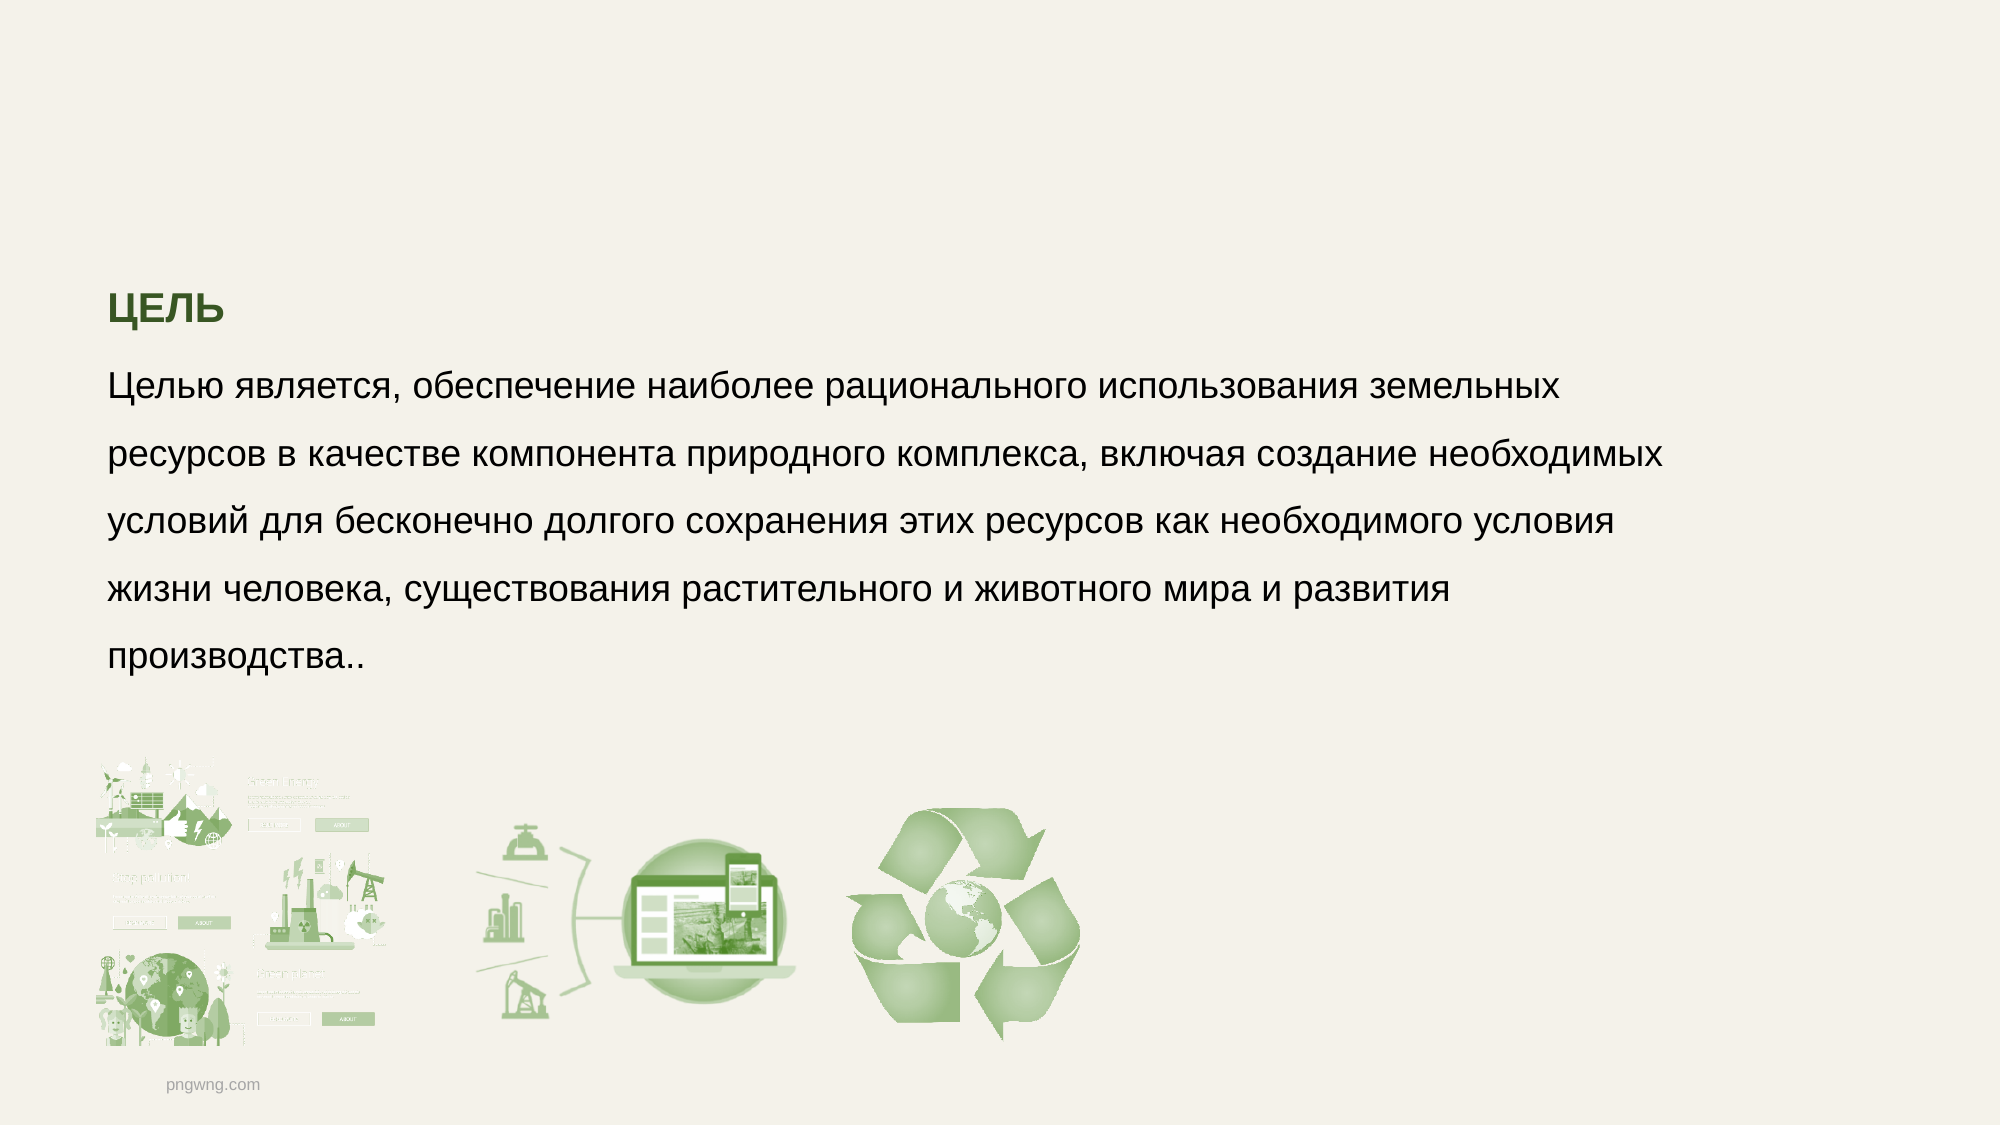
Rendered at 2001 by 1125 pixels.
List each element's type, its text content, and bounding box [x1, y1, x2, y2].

text_box Целью является, обеспечение наиболее рационального использования земельных ресурсов в качестве компонента природного комплекса, включая создание необходимых условий для бесконечно долгого сохранения этих ресурсов как необходимого условия жизни человека, существования растительного и животного мира и развития производства.. [92, 331, 1695, 684]
picture [833, 791, 1093, 1051]
picture [67, 727, 416, 1076]
text_box pngwng.com [151, 1076, 332, 1102]
picture [449, 791, 820, 1051]
text_box ЦЕЛЬ [92, 248, 1093, 331]
